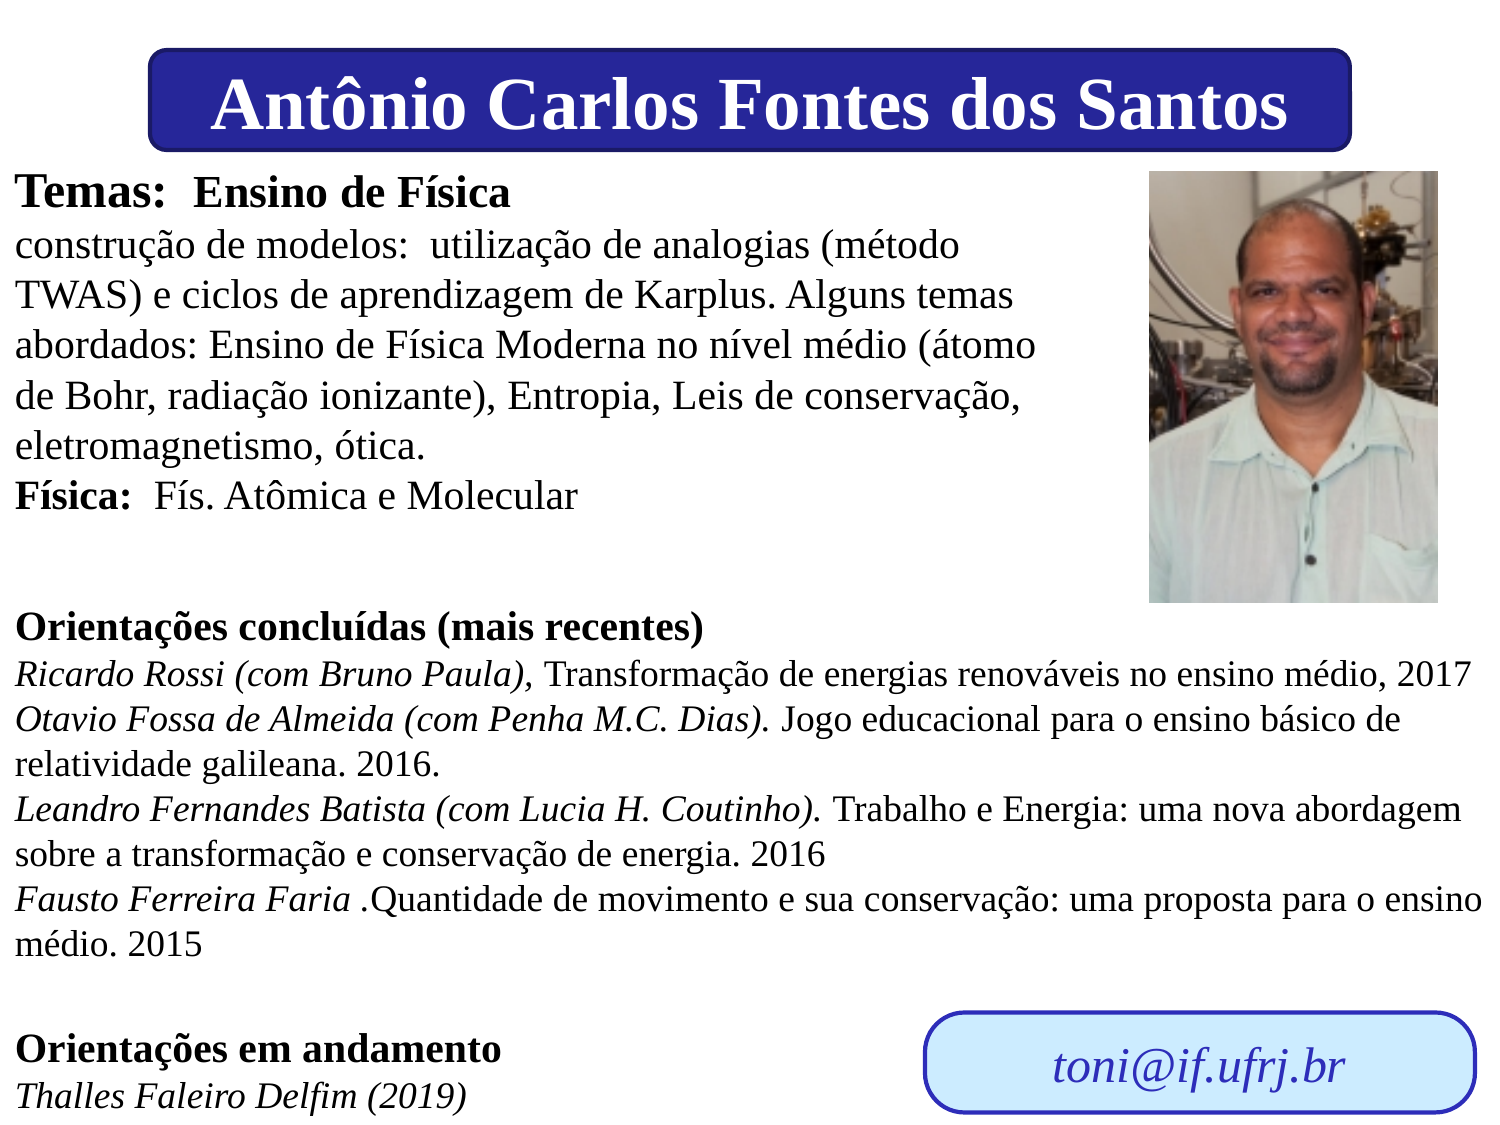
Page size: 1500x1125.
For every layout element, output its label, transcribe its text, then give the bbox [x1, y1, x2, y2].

text_box Orientações concluídas (mais recentes) Ricardo Rossi (com Bruno Paula), Transformação de energias renováveis no ensino médio, 2017 Otavio Fossa de Almeida (com Penha M.C. Dias). Jogo educacional para o ensino básico de relatividade galileana. 2016. Leandro Fernandes Batista (com Lucia H. Coutinho). Trabalho e Energia: uma nova abordagem sobre a transformação e conservação de energia. 2016 Fausto Ferreira Faria .Quantidade de movimento e sua conservação: uma proposta para o ensino médio. 2015 [0, 591, 1500, 972]
text_box Orientações em andamento Thalles Faleiro Delfim (2019) [0, 1013, 1500, 1124]
picture [1149, 171, 1438, 603]
text_box Temas: Ensino de Física construção de modelos: utilização de analogias (método TWAS) e ciclos de aprendizagem de Karplus. Alguns temas abordados: Ensino de Física Moderna no nível médio (átomo de Bohr, radiação ionizante), Entropia, Leis de conservação, eletromagnetismo, ótica. Física: Fís. Atômica e Molecular [0, 149, 1075, 525]
text_box Antônio Carlos Fontes dos Santos [147, 47, 1353, 153]
